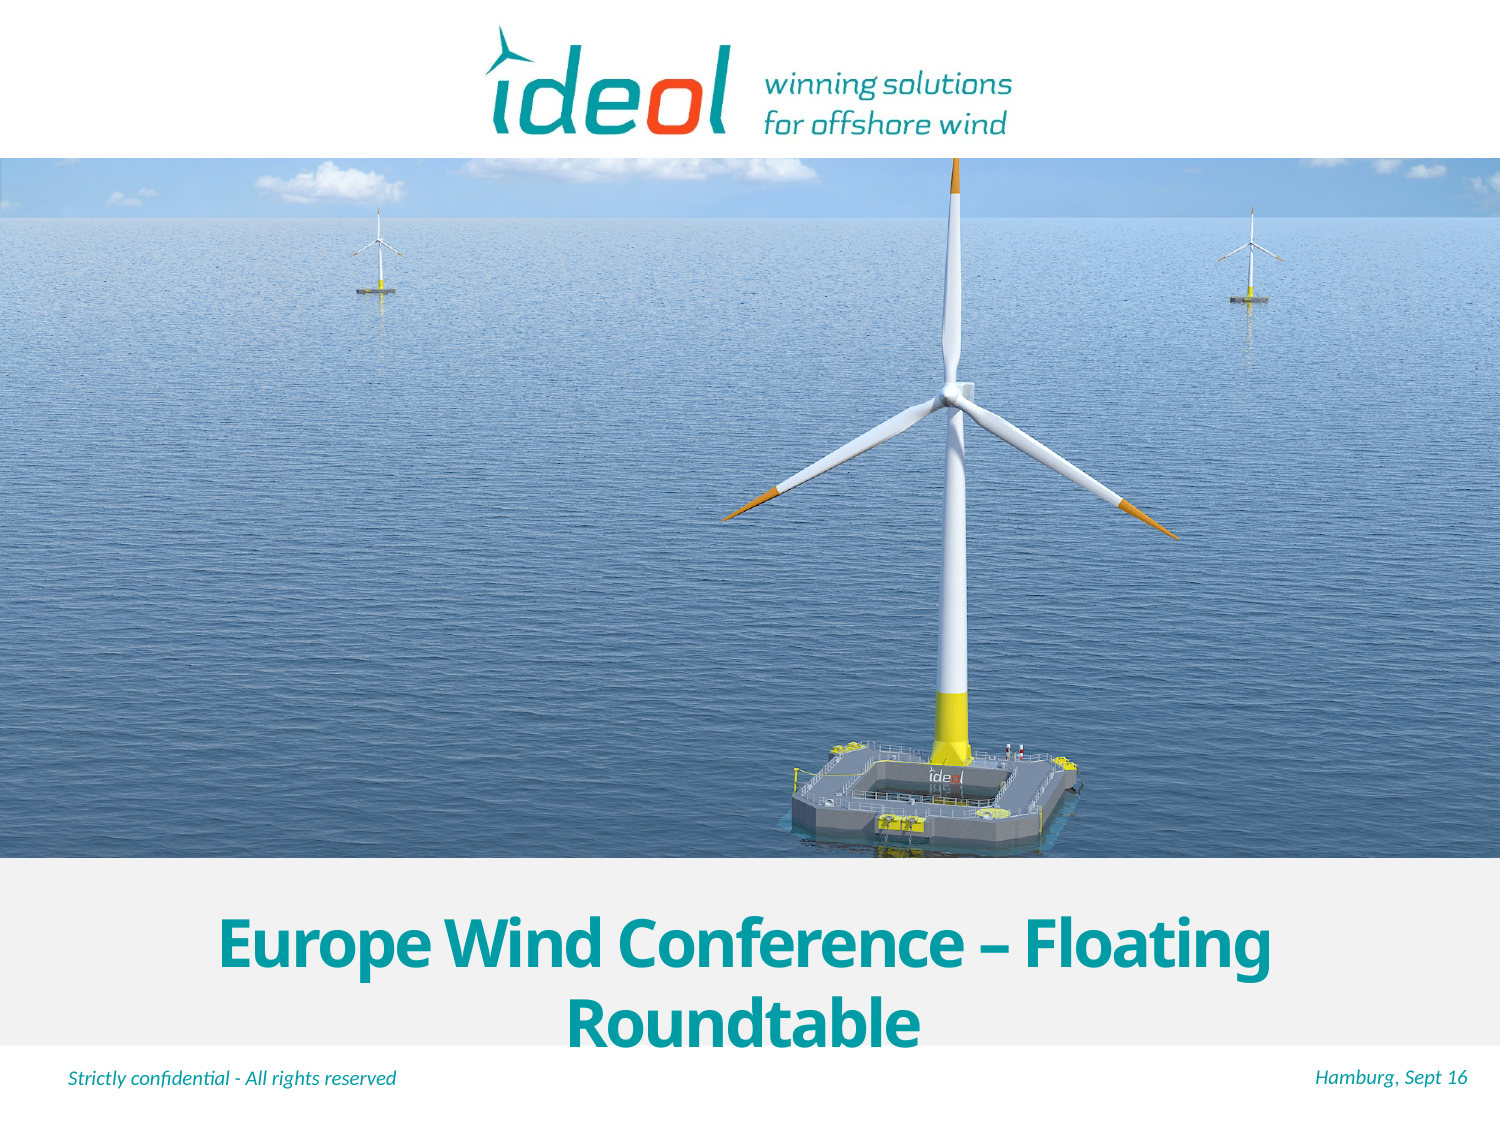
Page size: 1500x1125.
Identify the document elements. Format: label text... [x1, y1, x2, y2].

picture [0, 158, 1500, 858]
title Europe Wind Conference – Floating Roundtable [135, 893, 1353, 990]
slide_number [1295, 1056, 1483, 1125]
picture [429, 19, 1067, 149]
footer Strictly confidential - All rights reserved [53, 1055, 635, 1100]
